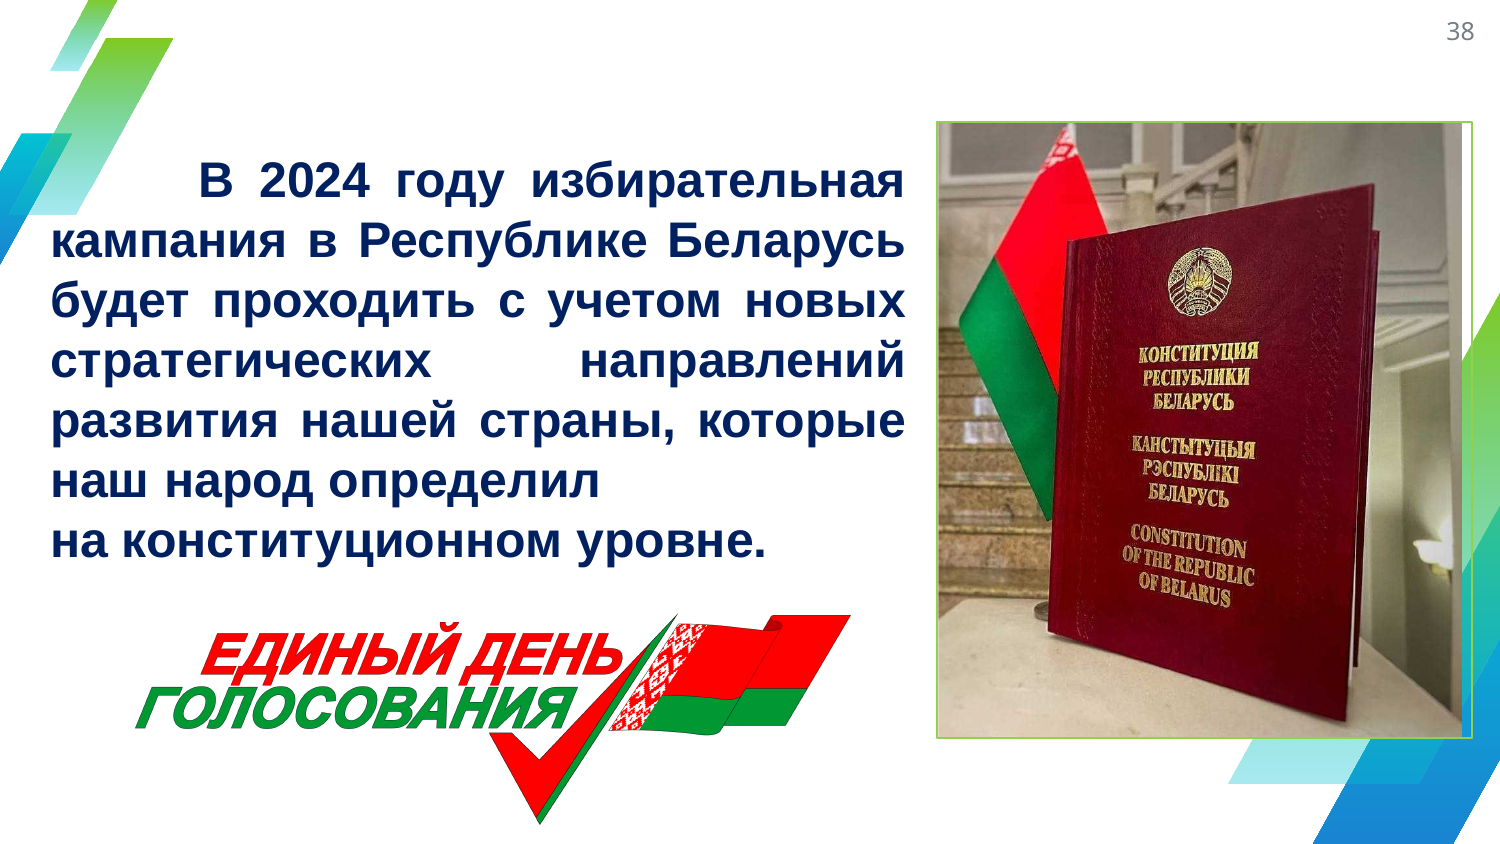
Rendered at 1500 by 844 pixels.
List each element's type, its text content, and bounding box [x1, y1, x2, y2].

picture [1474, 711, 1478, 723]
picture [135, 613, 851, 826]
slide_number 38 [1403, 0, 1475, 65]
picture [938, 122, 1471, 738]
text_box В 2024 году избирательная кампания в Республике Беларусь будет проходить с учетом новых стратегических направлений развития нашей страны, которые наш народ определил на конституционном уровне. [35, 140, 922, 575]
